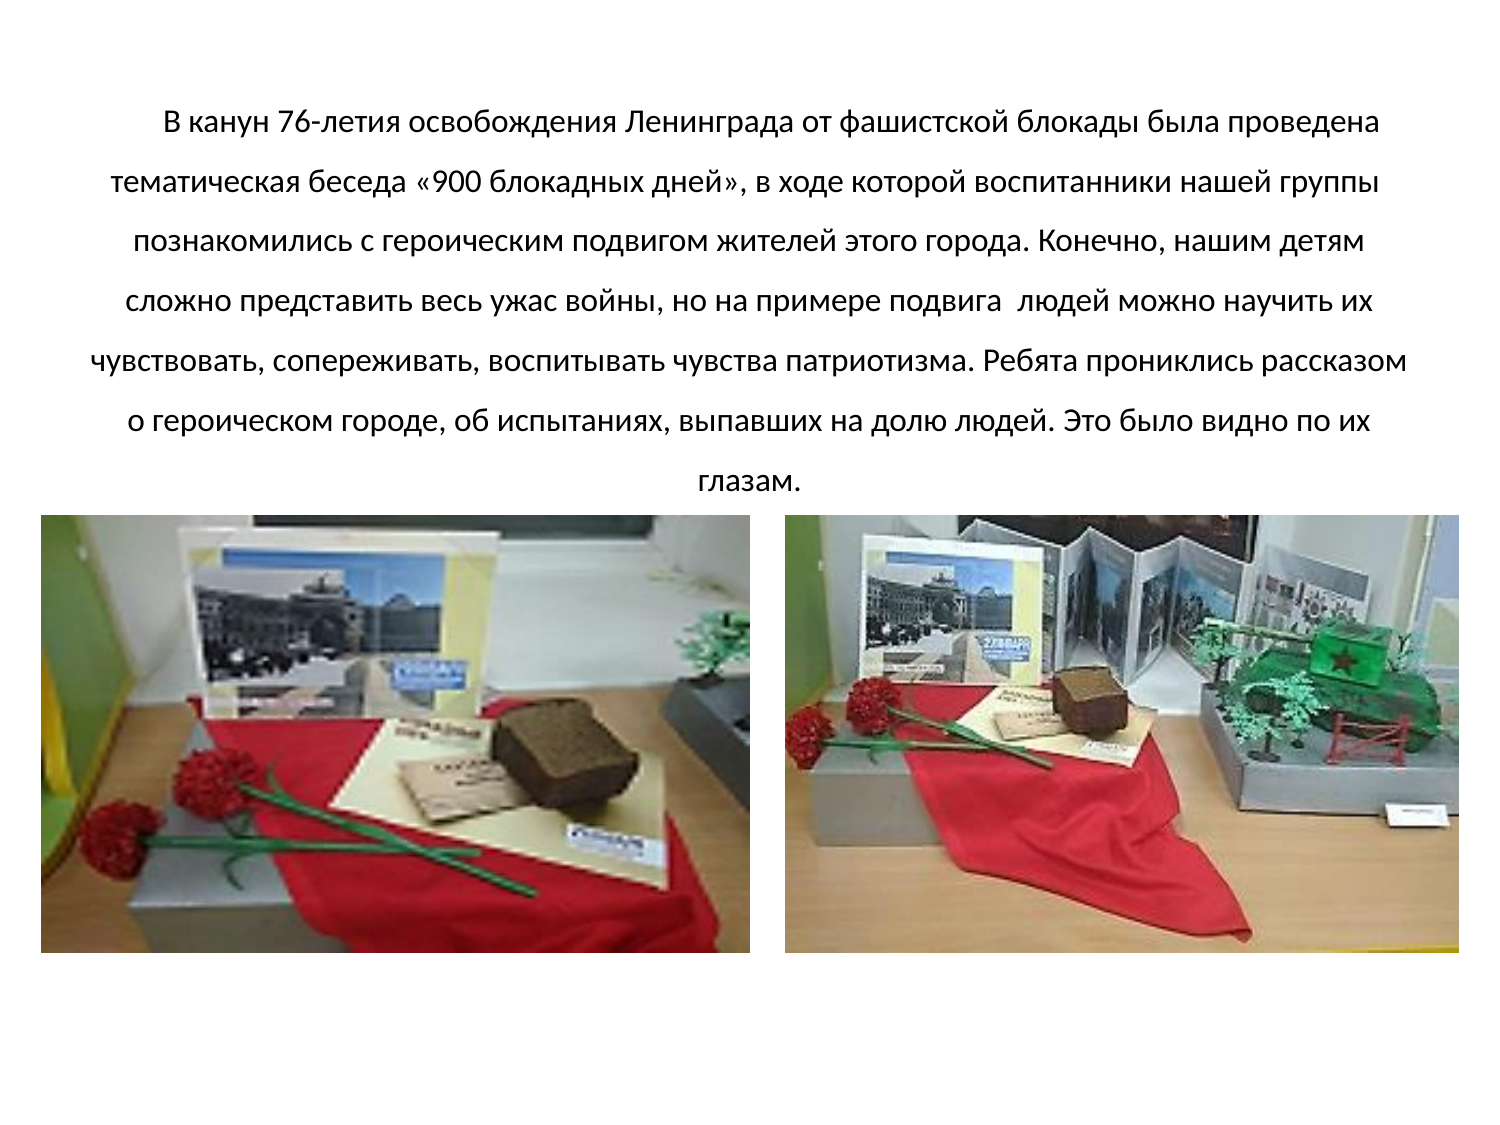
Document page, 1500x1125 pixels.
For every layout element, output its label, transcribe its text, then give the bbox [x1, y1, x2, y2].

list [785, 514, 1459, 953]
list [41, 514, 751, 953]
title В канун 76-летия освобождения Ленинграда от фашистской блокады была проведена тематическая беседа «900 блокадных дней», в ходе которой воспитанники нашей группы познакомились с героическим подвигом жителей этого города. Конечно, нашим детям сложно представить весь ужас войны, но на примере подвига людей можно научить их чувствовать, сопереживать, воспитывать чувства патриотизма. Ребята прониклись рассказом о героическом городе, об испытаниях, выпавших на долю людей. Это было видно по их глазам. [75, 45, 1425, 233]
